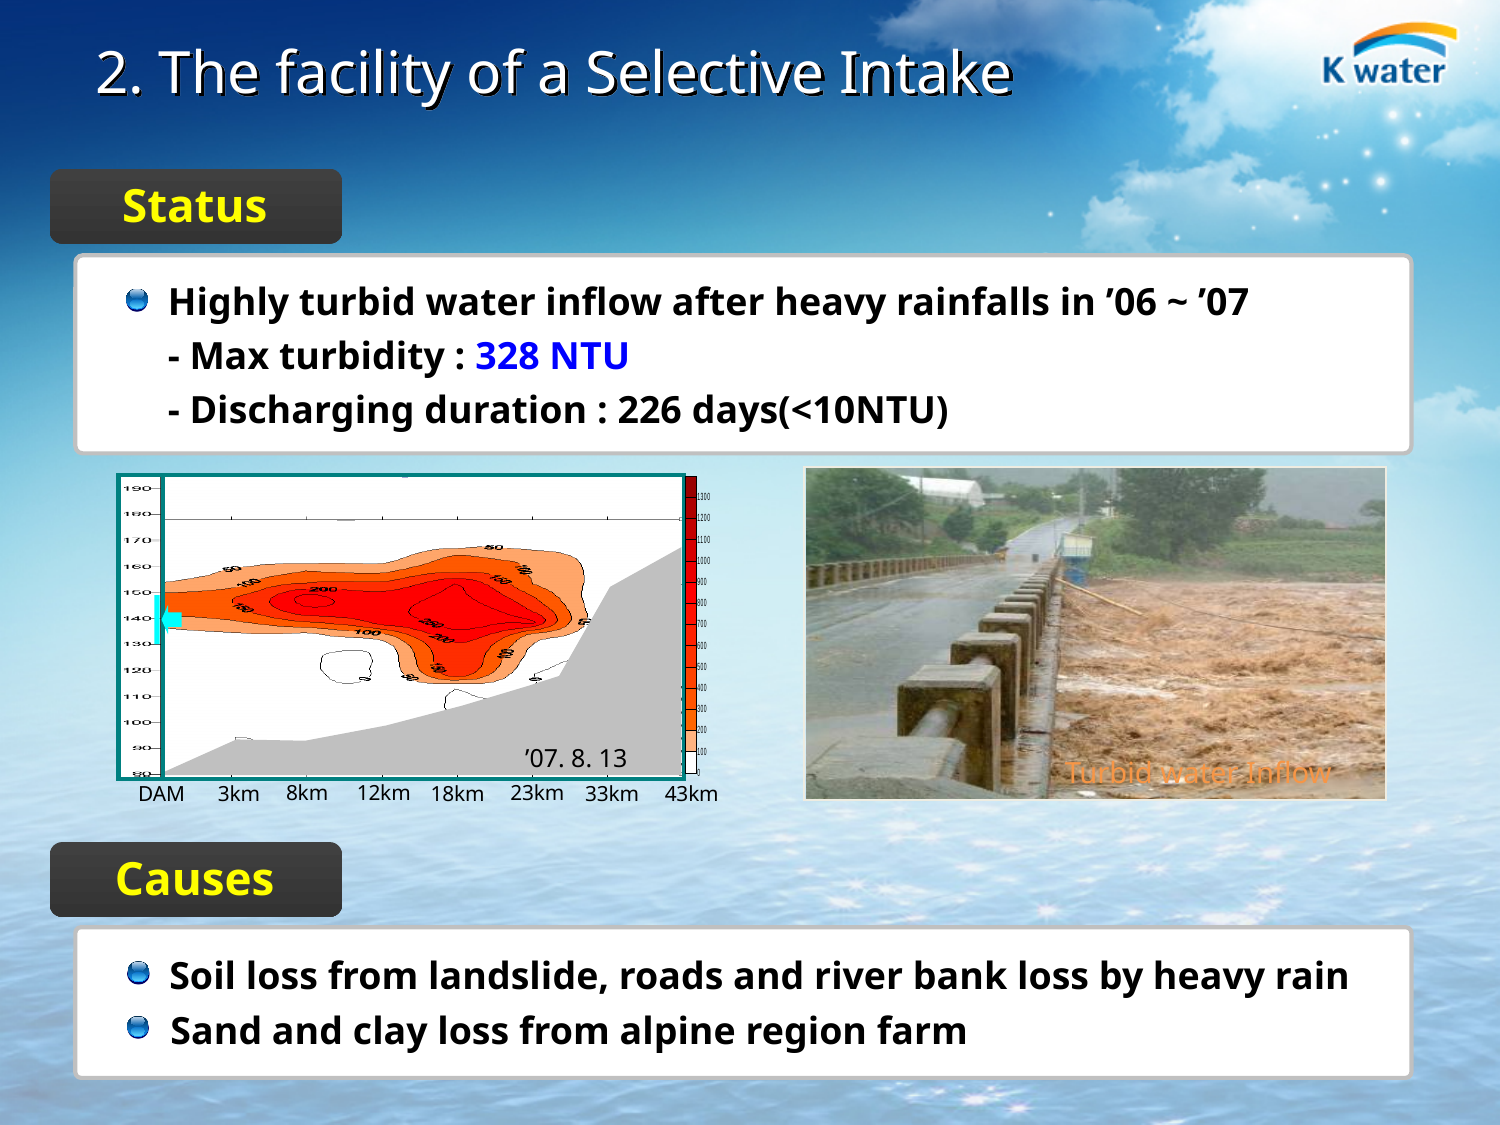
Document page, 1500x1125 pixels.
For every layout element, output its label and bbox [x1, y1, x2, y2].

text_box [120, 475, 759, 814]
picture [0, 0, 1500, 1125]
text_box [49, 841, 343, 918]
text_box [125, 288, 148, 310]
text_box [126, 1015, 149, 1037]
text_box [127, 960, 150, 983]
text_box [49, 168, 343, 244]
